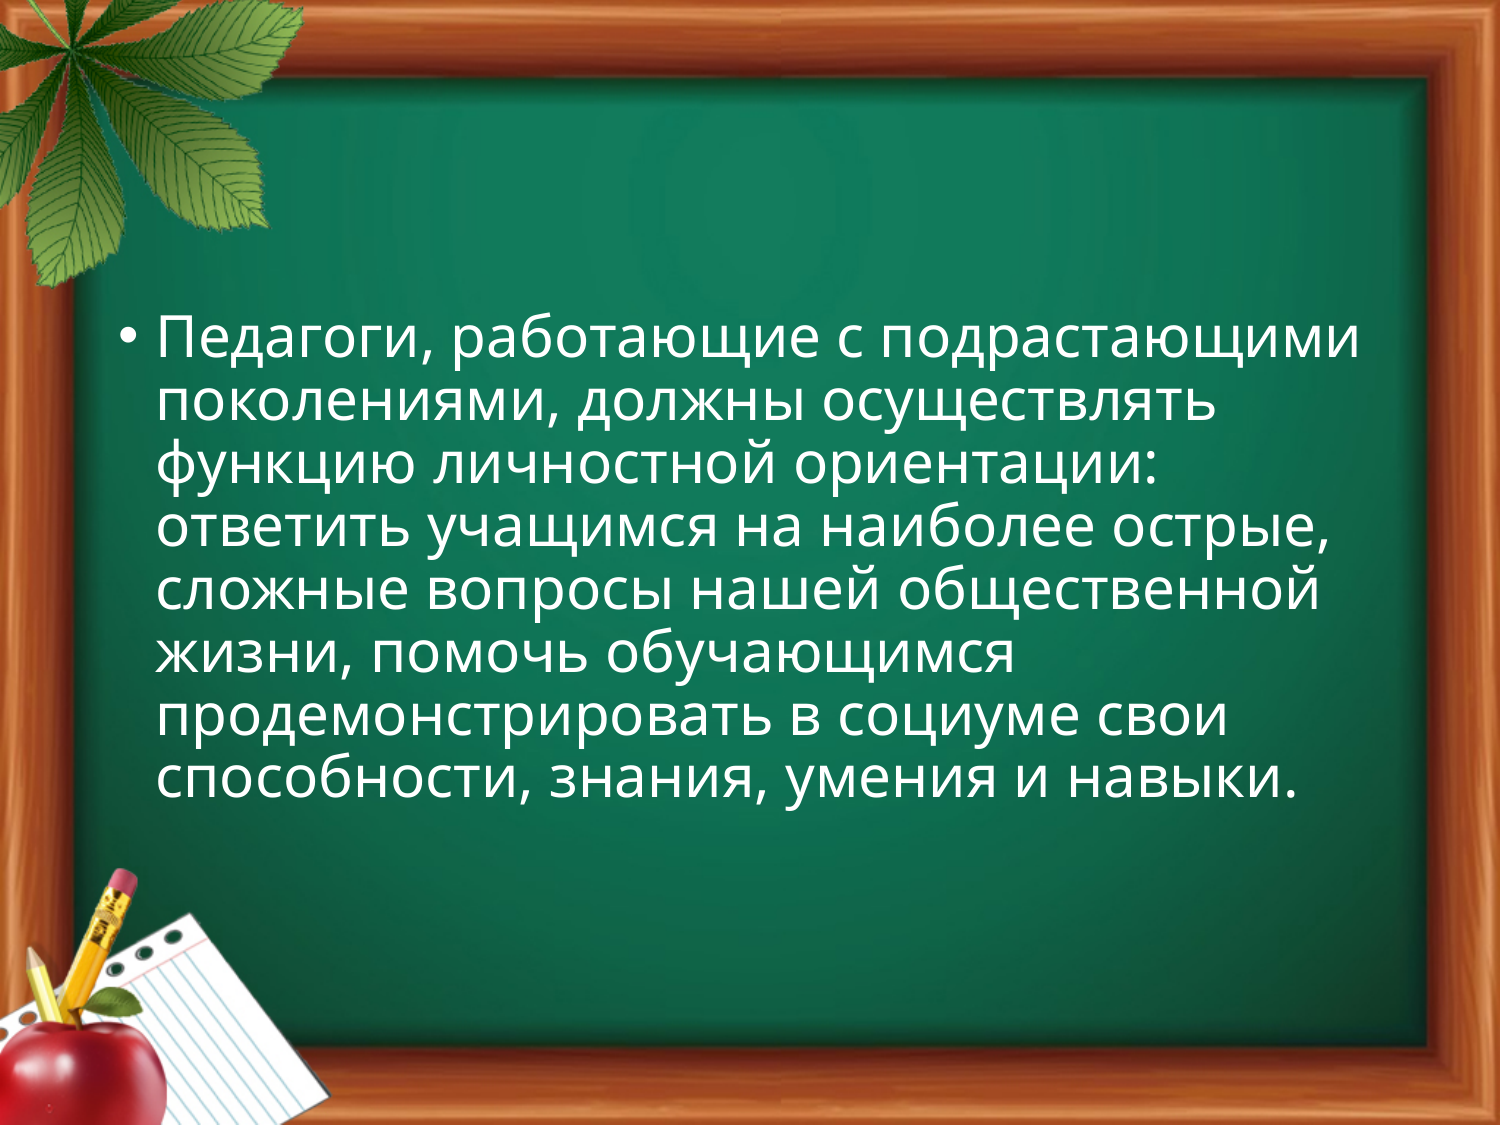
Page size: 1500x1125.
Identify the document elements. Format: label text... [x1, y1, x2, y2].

list Педагоги, работающие с подрастающими поколениями, должны осуществлять функцию личностной ориентации: ответить учащимся на наиболее острые, сложные вопросы нашей общественной жизни, помочь обучающимся продемонстрировать в социуме свои способности, знания, умения и навыки. [103, 299, 1397, 1014]
picture [0, 0, 1500, 1125]
